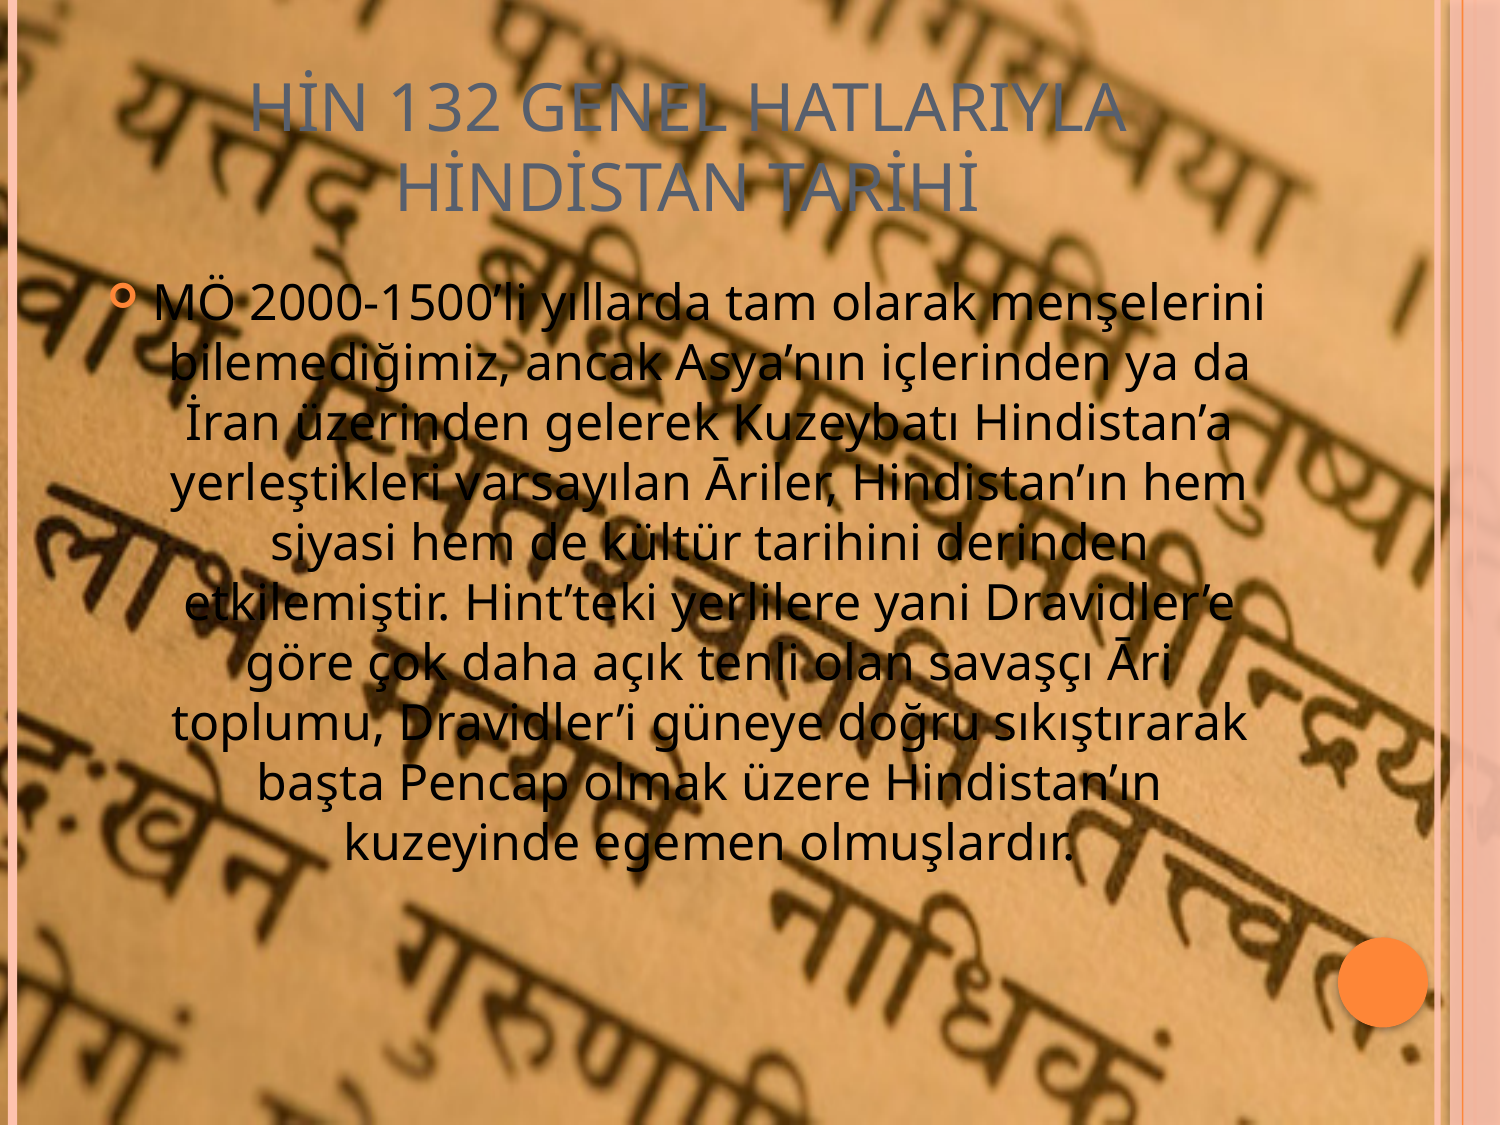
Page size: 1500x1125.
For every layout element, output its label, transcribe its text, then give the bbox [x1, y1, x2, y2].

picture [0, 0, 7, 1125]
title HİN 132 GENEL HATLARIYLA HİNDİSTAN TARİHİ [75, 45, 1300, 233]
picture [18, 0, 1434, 1125]
list MÖ 2000-1500’li yıllarda tam olarak menşelerini bilemediğimiz, ancak Asya’nın içlerinden ya da İran üzerinden gelerek Kuzeybatı Hindistan’a yerleştikleri varsayılan Āriler, Hindistan’ın hem siyasi hem de kültür tarihini derinden etkilemiştir. Hint’teki yerlilere yani Dravidler’e göre çok daha açık tenli olan savaşçı Āri toplumu, Dravidler’i güneye doğru sıkıştırarak başta Pencap olmak üzere Hindistan’ın kuzeyinde egemen olmuşlardır. [75, 262, 1300, 1062]
picture [1441, 0, 1449, 1125]
